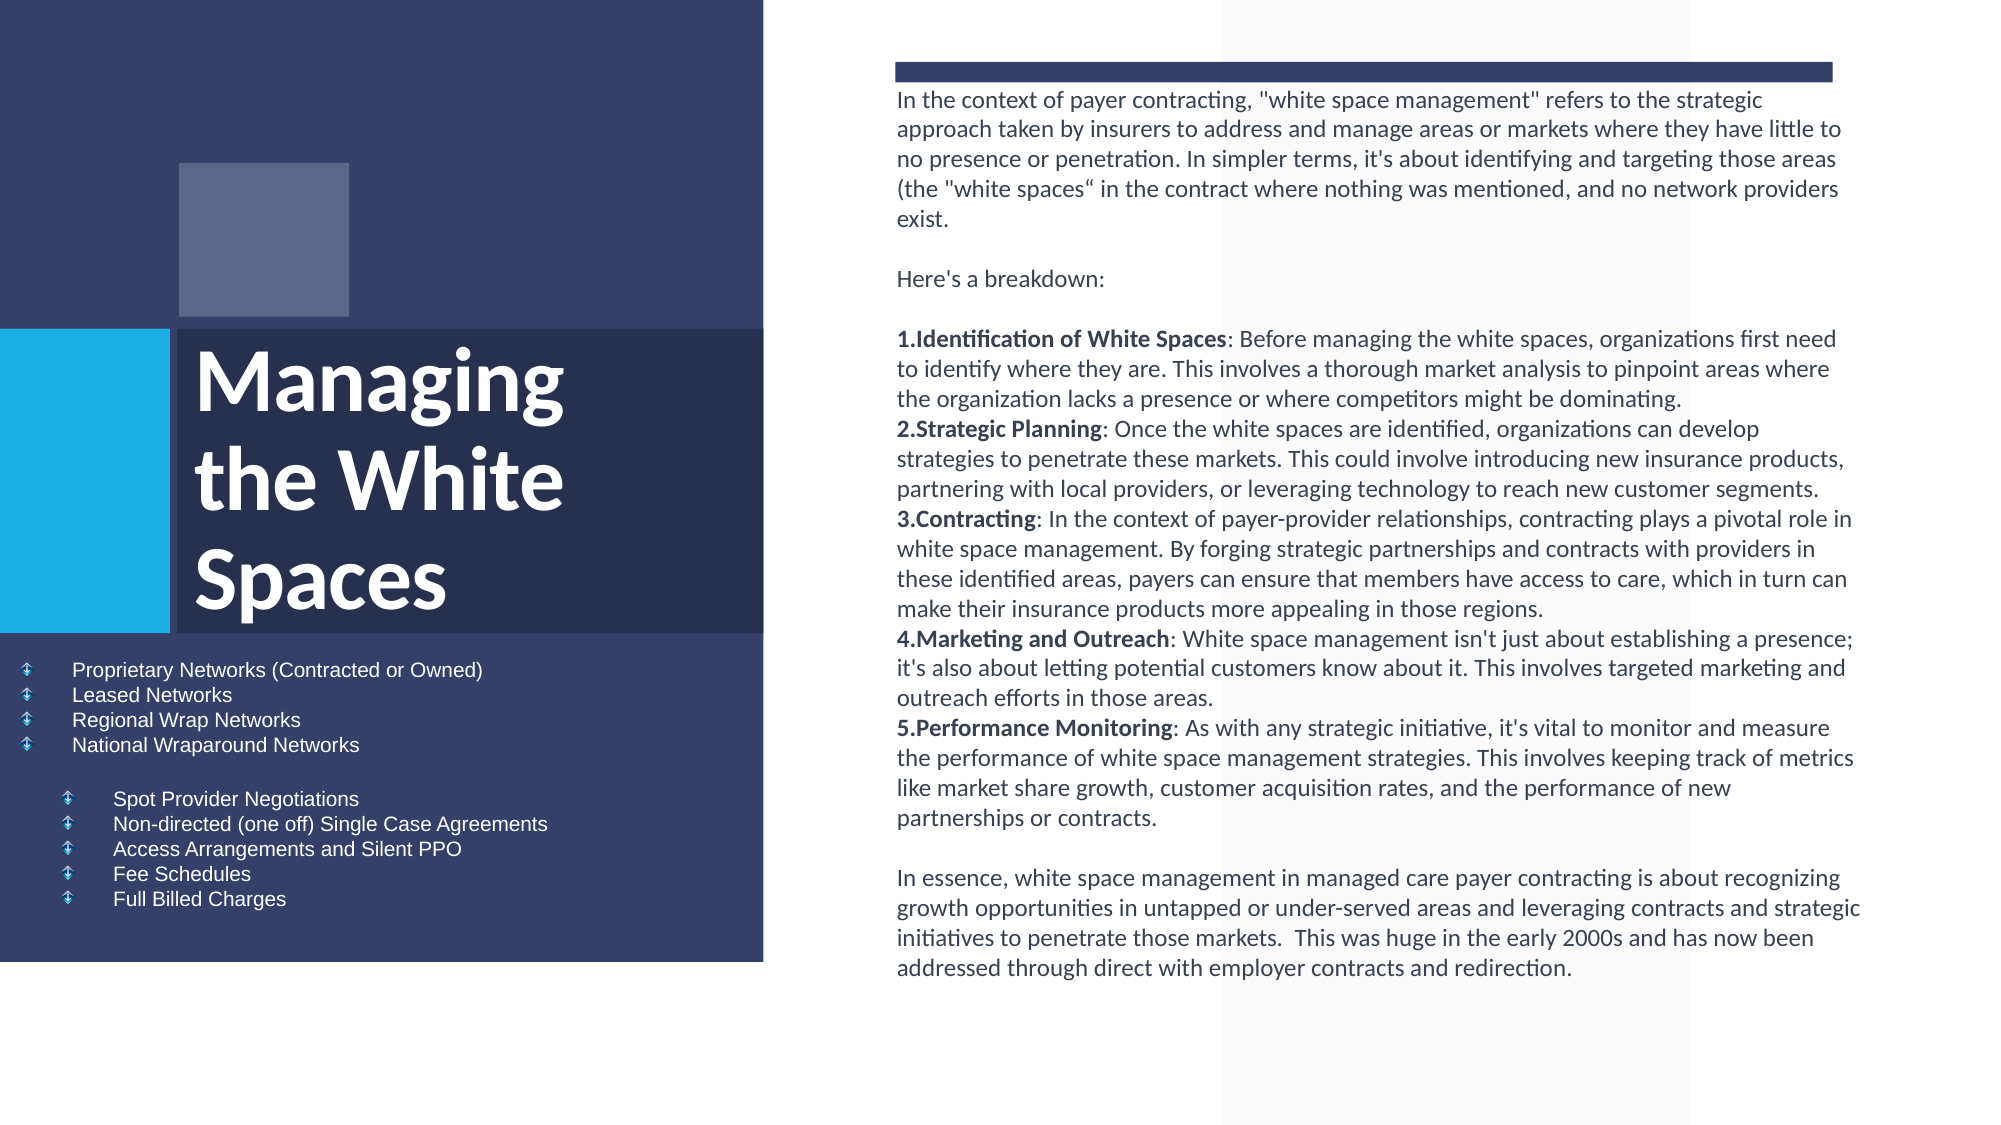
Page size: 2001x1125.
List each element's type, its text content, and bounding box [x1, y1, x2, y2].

text_box In the context of payer contracting, "white space management" refers to the strategic approach taken by insurers to address and manage areas or markets where they have little to no presence or penetration. In simpler terms, it's about identifying and targeting those areas (the "white spaces“ in the contract where nothing was mentioned, and no network providers exist. Here's a breakdown: Identification of White Spaces: Before managing the white spaces, organizations first need to identify where they are. This involves a thorough market analysis to pinpoint areas where the organization lacks a presence or where competitors might be dominating. Strategic Planning: Once the white spaces are identified, organizations can develop strategies to penetrate these markets. This could involve introducing new insurance products, partnering with local providers, or leveraging technology to reach new customer segments. Contracting: In the context of payer-provider relationships, contracting plays a pivotal role in white space management. By forging strategic partnerships and contracts with providers in these identified areas, payers can ensure that members have access to care, which in turn can make their insurance products more appealing in those regions. Marketing and Outreach: White space management isn't just about establishing a presence; it's also about letting potential customers know about it. This involves targeted marketing and outreach efforts in those areas. Performance Monitoring: As with any strategic initiative, it's vital to monitor and measure the performance of white space management strategies. This involves keeping track of metrics like market share growth, customer acquisition rates, and the performance of new partnerships or contracts. In essence, white space management in managed care payer contracting is about recognizing growth opportunities in untapped or under-served areas and leveraging contracts and strategic initiatives to penetrate those markets. This was huge in the early 2000s and has now been addressed through direct with employer contracts and redirection. [882, 75, 1880, 1019]
picture [60, 840, 76, 856]
title Managing the White Spaces [179, 309, 723, 653]
picture [19, 662, 35, 677]
picture [60, 790, 76, 806]
picture [60, 815, 76, 831]
text_box Spot Provider Negotiations Non-directed (one off) Single Case Agreements Access Arrangements and Silent PPO Fee Schedules Full Billed Charges [41, 740, 752, 955]
list Proprietary Networks (Contracted or Owned) Leased Networks Regional Wrap Networks National Wraparound Networks [0, 611, 583, 802]
picture [60, 890, 76, 905]
picture [19, 711, 35, 727]
picture [60, 865, 76, 881]
picture [19, 687, 35, 702]
picture [19, 736, 35, 752]
